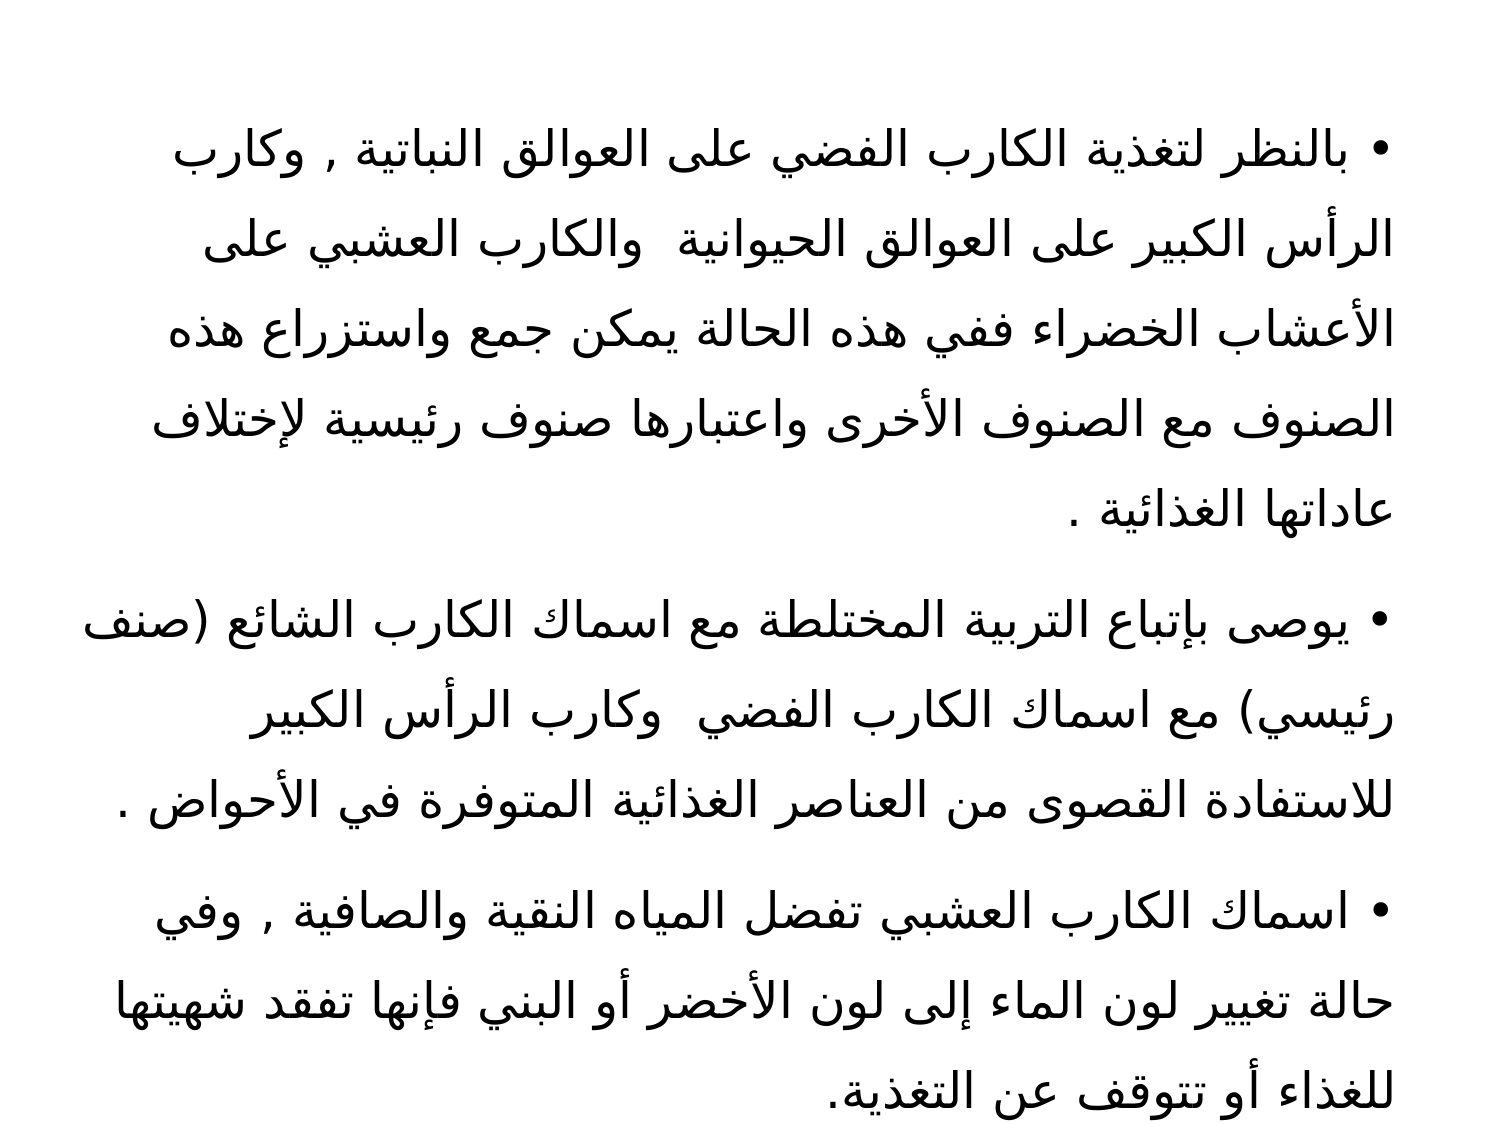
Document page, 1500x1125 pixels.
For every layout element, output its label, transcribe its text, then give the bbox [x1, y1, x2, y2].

text_box • بالنظر لتغذية الكارب الفضي على العوالق النباتية , وكارب الرأس الكبير على العوالق الحيوانية والكارب العشبي على الأعشاب الخضراء ففي هذه الحالة يمكن جمع واستزراع هذه الصنوف مع الصنوف الأخرى واعتبارها صنوف رئيسية لإختلاف عاداتها الغذائية . • يوصى بإتباع التربية المختلطة مع اسماك الكارب الشائع (صنف رئيسي) مع اسماك الكارب الفضي وكارب الرأس الكبير للاستفادة القصوى من العناصر الغذائية المتوفرة في الأحواض . • اسماك الكارب العشبي تفضل المياه النقية والصافية , وفي حالة تغيير لون الماء إلى لون الأخضر أو البني فإنها تفقد شهيتها للغذاء أو تتوقف عن التغذية. [41, 79, 1412, 1125]
